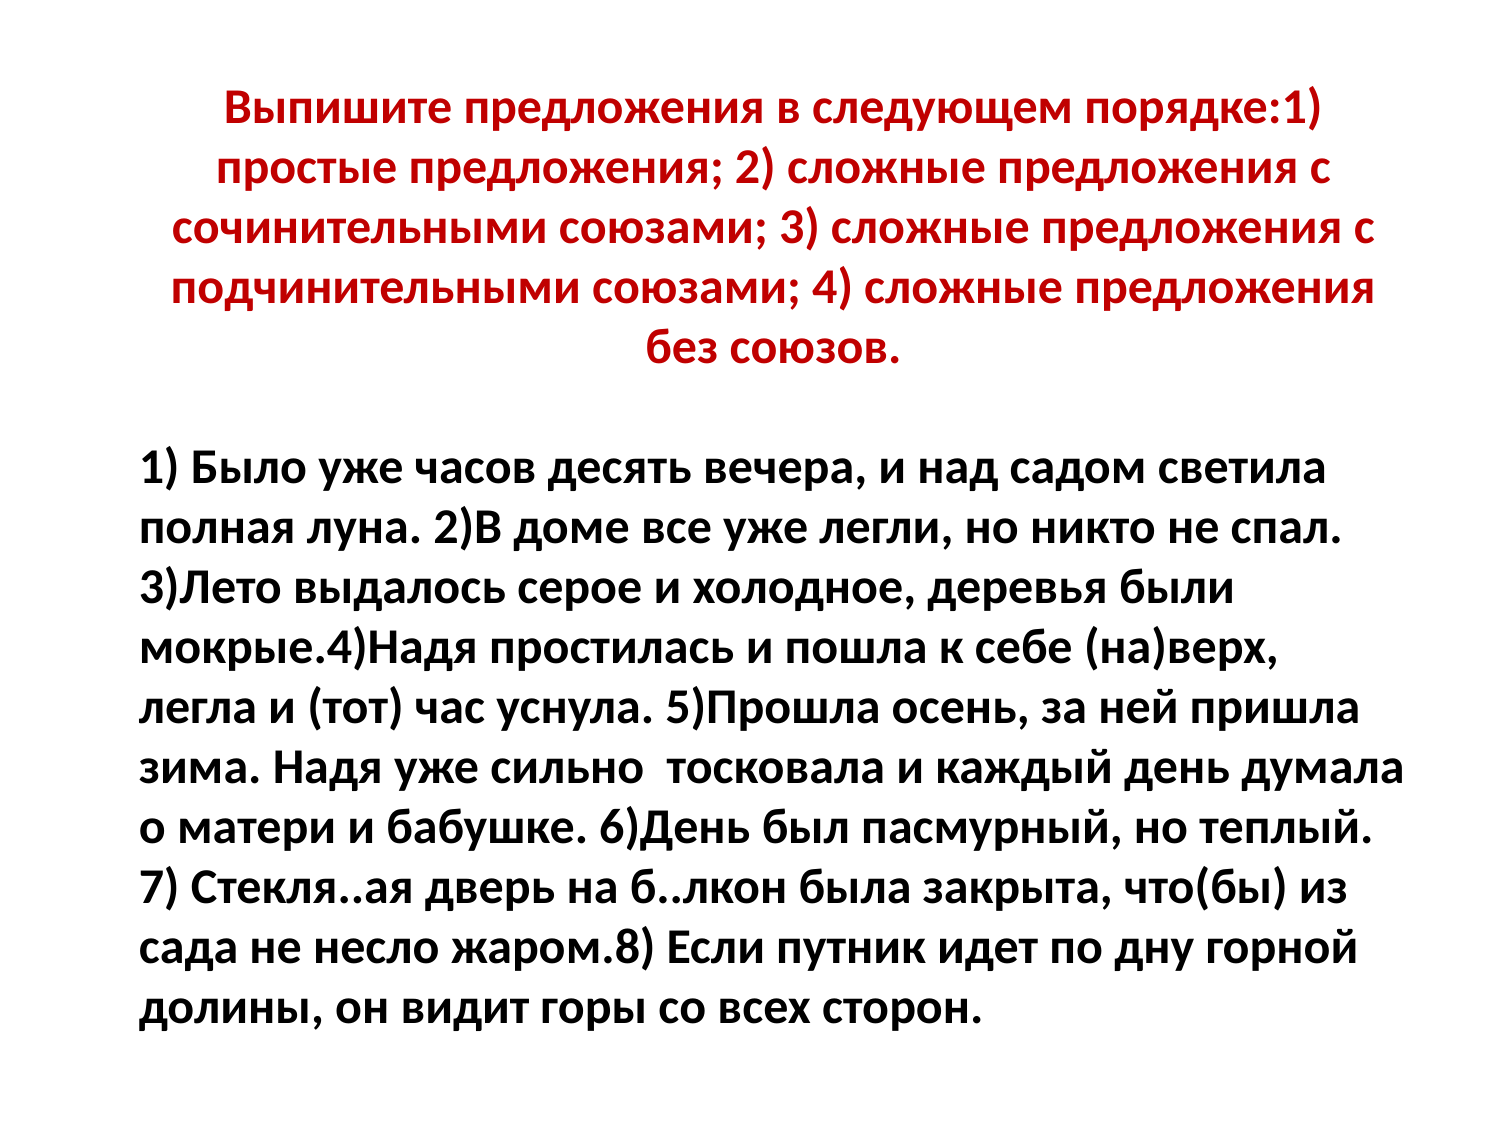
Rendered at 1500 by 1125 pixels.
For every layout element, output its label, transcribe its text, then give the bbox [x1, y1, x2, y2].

text_box Выпишите предложения в следующем порядке:1) простые предложения; 2) сложные предложения с сочинительными союзами; 3) сложные предложения с подчинительными союзами; 4) сложные предложения без союзов. 1) Было уже часов десять вечера, и над садом светила полная луна. 2)В доме все уже легли, но никто не спал. 3)Лето выдалось серое и холодное, деревья были мокрые.4)Надя простилась и пошла к себе (на)верх, легла и (тот) час уснула. 5)Прошла осень, за ней пришла зима. Надя уже сильно тосковала и каждый день думала о матери и бабушке. 6)День был пасмурный, но теплый. 7) Стекля..ая дверь на б..лкон была закрыта, что(бы) из сада не несло жаром.8) Если путник идет по дну горной долины, он видит горы со всех сторон. [123, 66, 1424, 1071]
